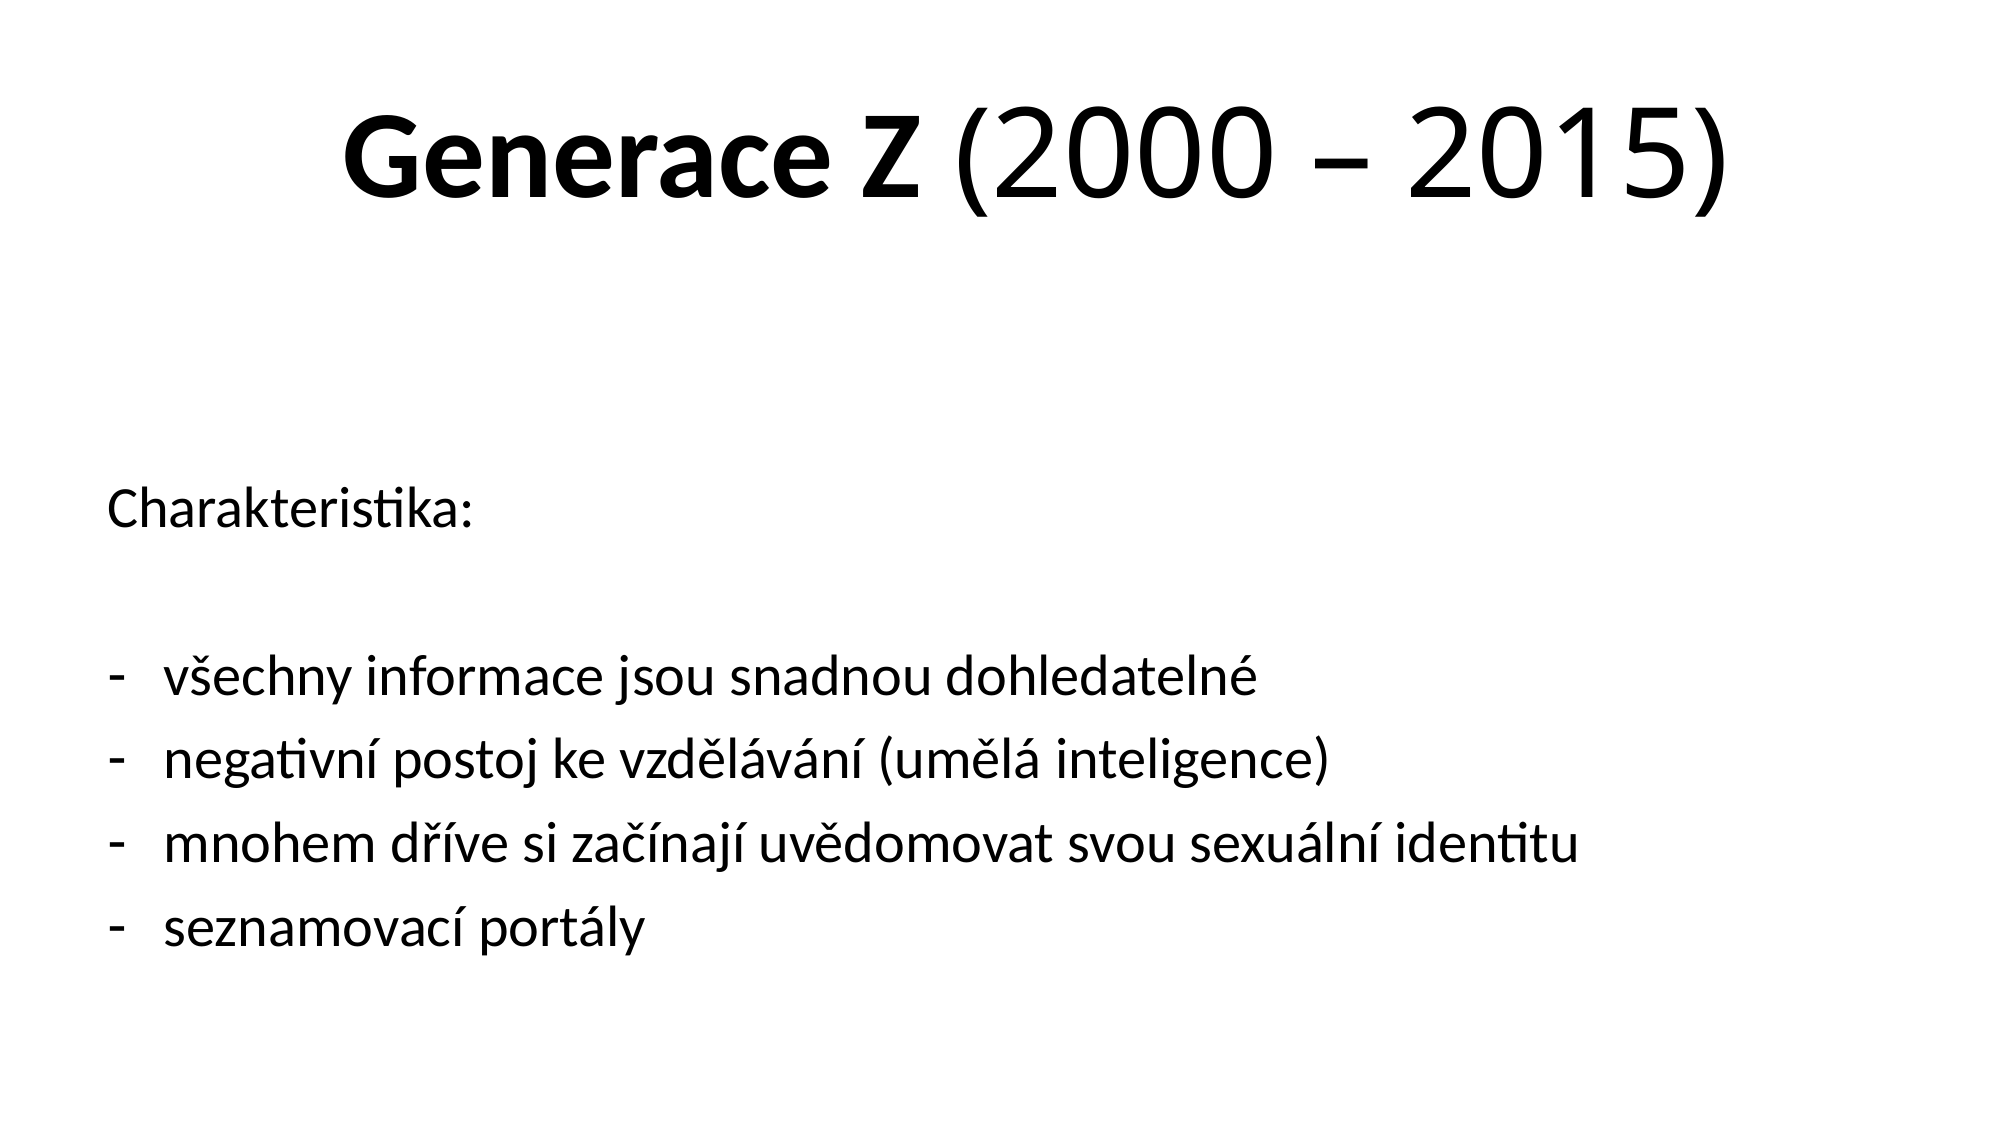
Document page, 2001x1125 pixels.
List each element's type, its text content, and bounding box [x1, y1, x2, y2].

title Generace Z (2000 – 2015) [138, 72, 1933, 233]
subtitle Charakteristika: všechny informace jsou snadnou dohledatelné negativní postoj ke vzdělávání (umělá inteligence) mnohem dříve si začínají uvědomovat svou sexuální identitu seznamovací portály [92, 305, 1933, 1076]
